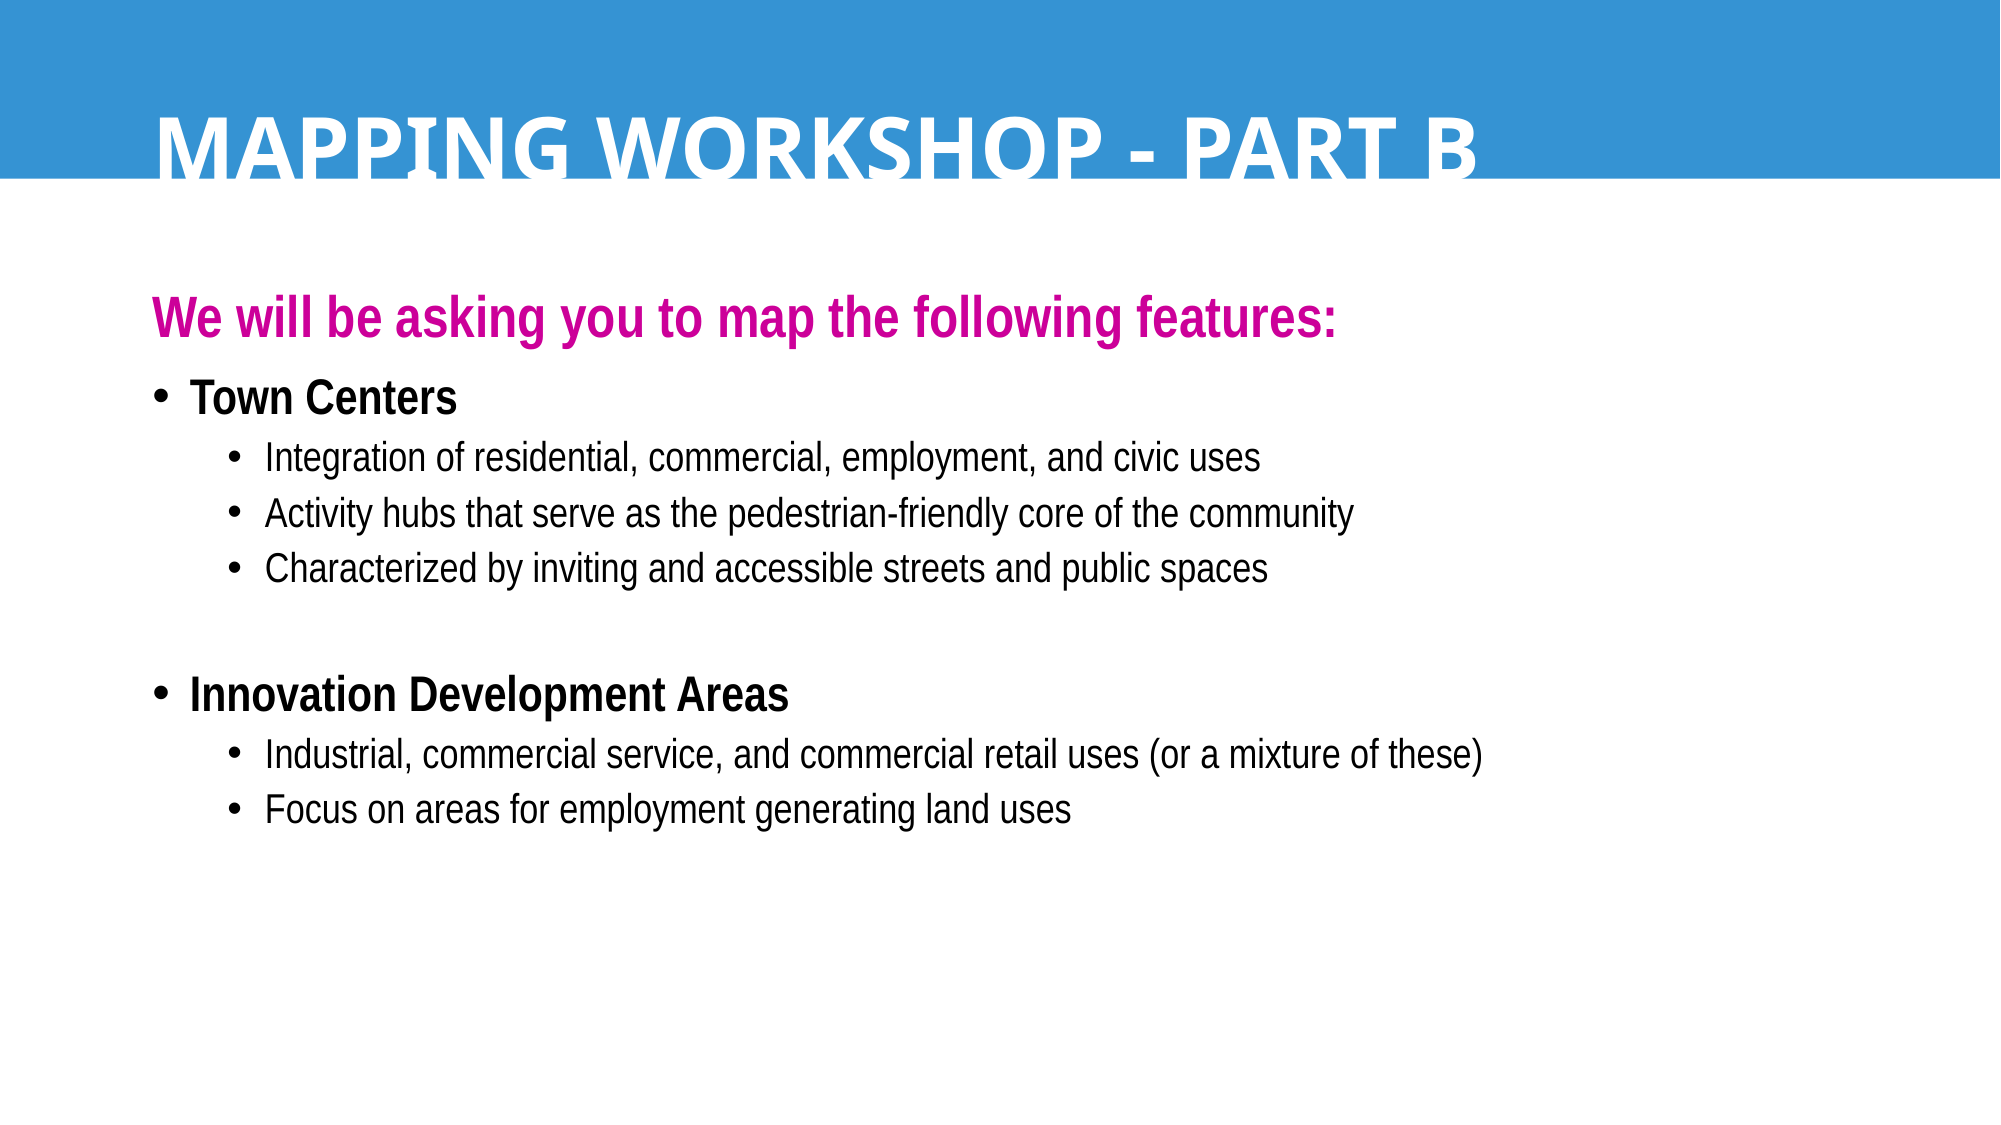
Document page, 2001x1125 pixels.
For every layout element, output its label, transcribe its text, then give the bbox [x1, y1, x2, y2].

text_box We will be asking you to map the following features: Town Centers Integration of residential, commercial, employment, and civic uses Activity hubs that serve as the pedestrian-friendly core of the community Characterized by inviting and accessible streets and public spaces Innovation Development Areas Industrial, commercial service, and commercial retail uses (or a mixture of these) Focus on areas for employment generating land uses [137, 280, 1863, 993]
title MAPPING WORKSHOP - PART B [137, 43, 1863, 261]
